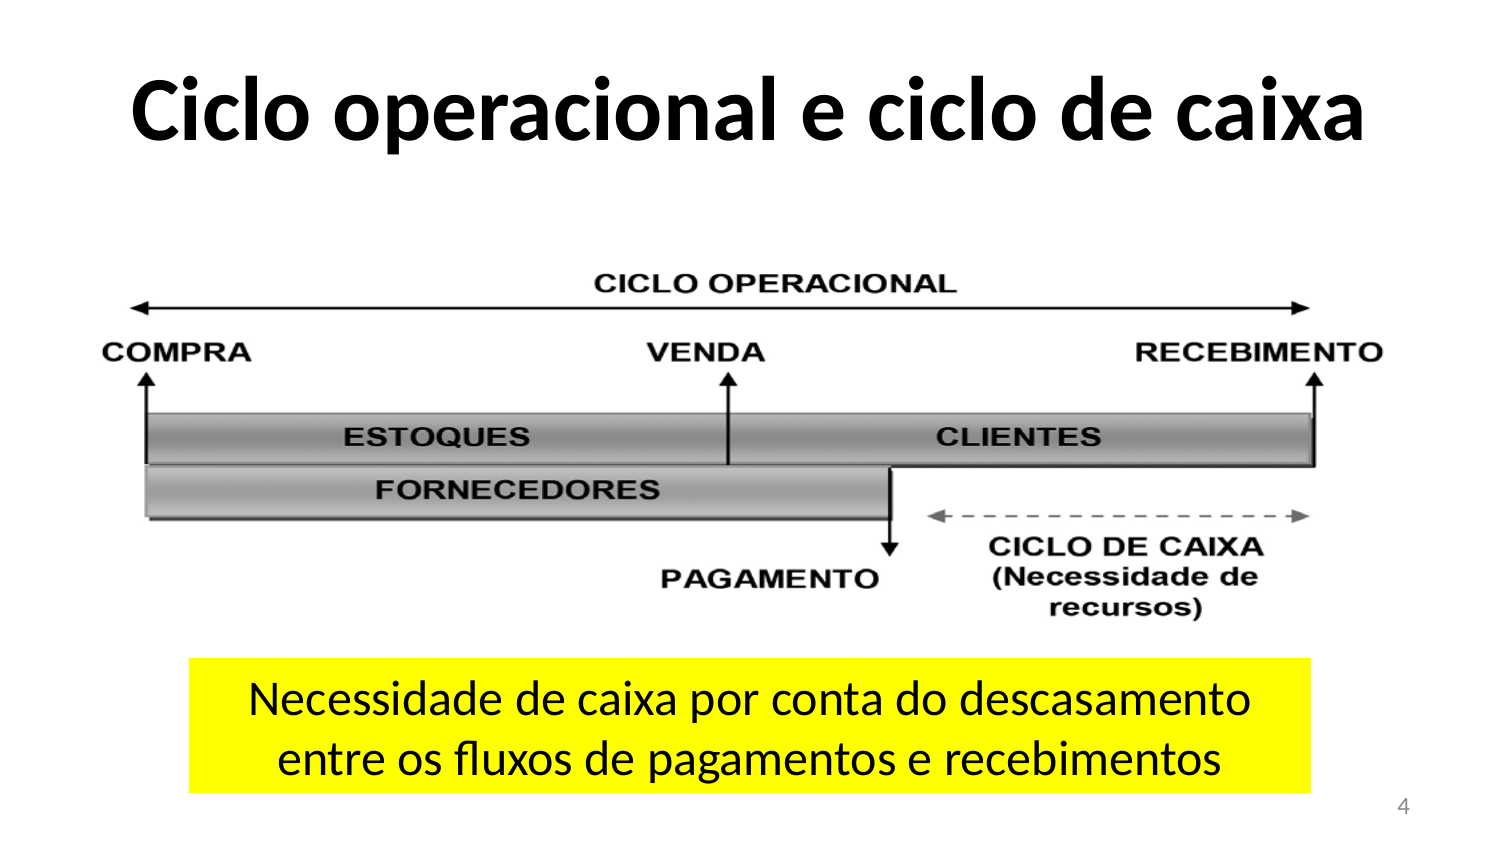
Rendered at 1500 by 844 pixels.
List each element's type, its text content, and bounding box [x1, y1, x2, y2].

text_box Necessidade de caixa por conta do descasamento entre os fluxos de pagamentos e recebimentos [188, 658, 1311, 793]
title Ciclo operacional e ciclo de caixa [75, 33, 1425, 175]
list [74, 244, 1426, 644]
slide_number 4 [1074, 782, 1425, 827]
